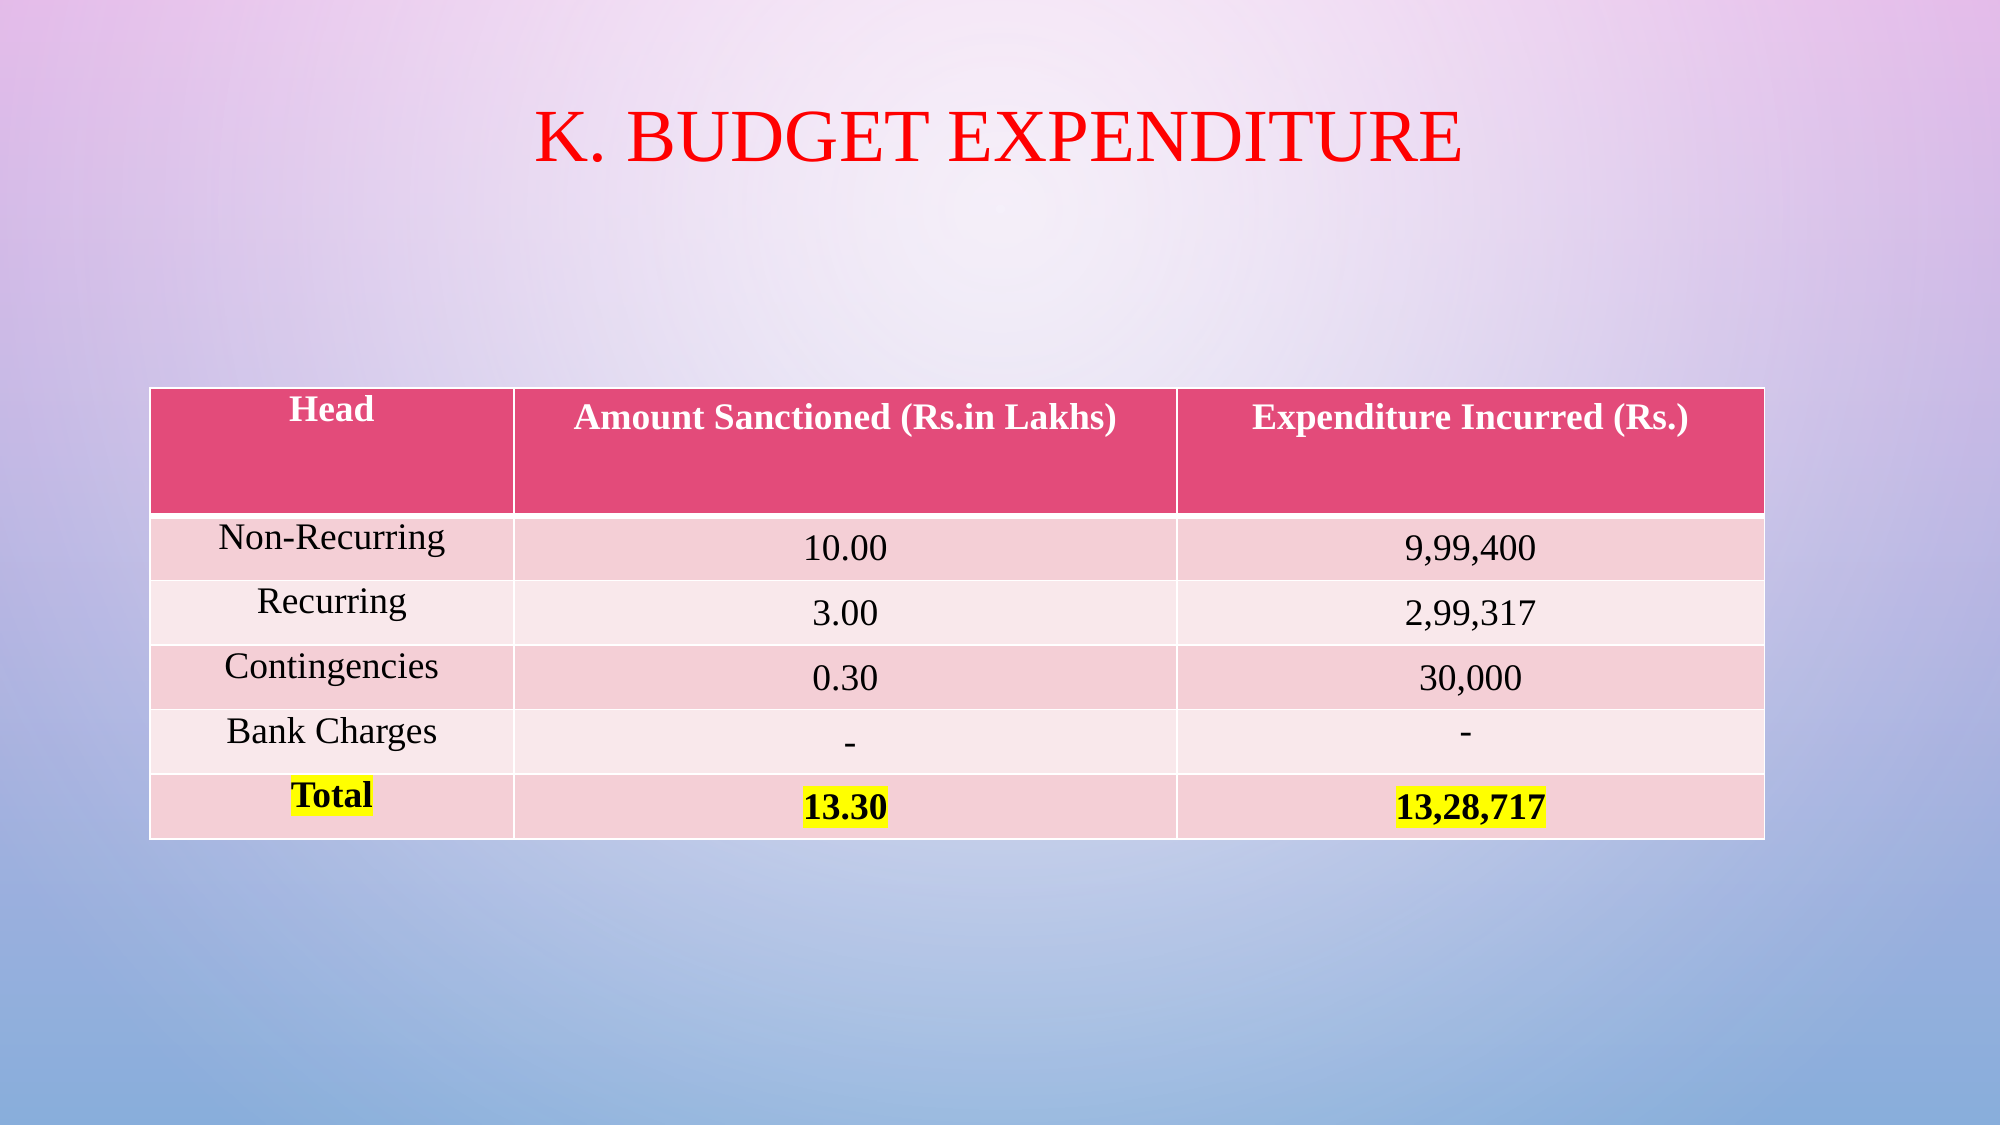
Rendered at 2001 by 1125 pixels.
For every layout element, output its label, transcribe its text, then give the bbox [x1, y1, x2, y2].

table_cell Contingencies [151, 646, 513, 709]
table_cell Bank Charges [151, 710, 513, 773]
table_cell Recurring [151, 581, 513, 644]
table_header Head [151, 389, 513, 513]
table_header Expenditure Incurred (Rs.) [1178, 389, 1764, 513]
table_cell 3.00 [515, 581, 1176, 644]
table_cell Total [151, 775, 513, 838]
table_cell 30,000 [1178, 646, 1764, 709]
table_cell Non-Recurring [151, 519, 513, 580]
table_cell 9,99,400 [1178, 519, 1764, 580]
table_cell - [1178, 710, 1764, 773]
title k. BUDGET EXPENDITURE [149, 9, 1851, 265]
table_header Amount Sanctioned (Rs.in Lakhs) [515, 389, 1176, 513]
table_cell 14,910 [0, 0, 2000, 580]
table_cell - [515, 710, 1176, 773]
table_cell 0.30 [515, 646, 1176, 709]
table_cell 10.00 [515, 519, 1176, 580]
table_cell 13.30 [515, 775, 1176, 838]
table_cell 13,28,717 [1178, 775, 1764, 838]
table_cell 2,99,317 [1178, 581, 1764, 644]
